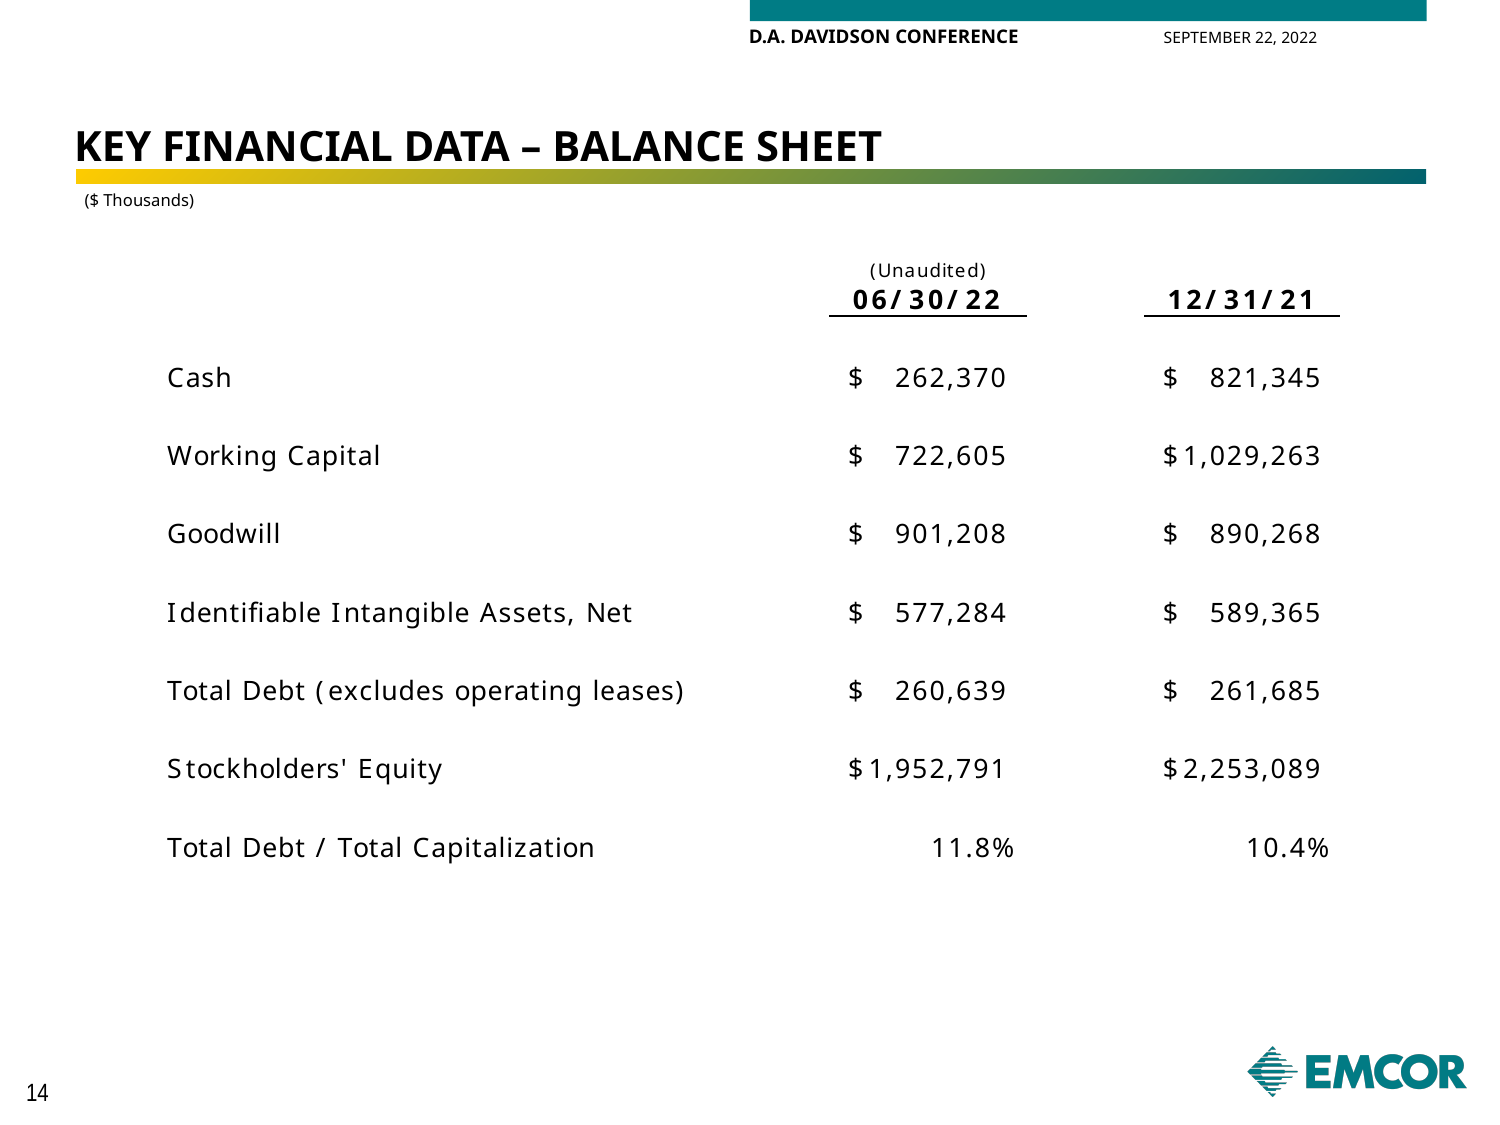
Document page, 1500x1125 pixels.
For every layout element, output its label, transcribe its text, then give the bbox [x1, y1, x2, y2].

title KEY FINANCIAL DATA – BALANCE SHEET [59, 84, 1383, 179]
picture [1215, 1013, 1500, 1125]
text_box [160, 249, 1342, 889]
text_box ($ Thousands) [69, 182, 214, 218]
